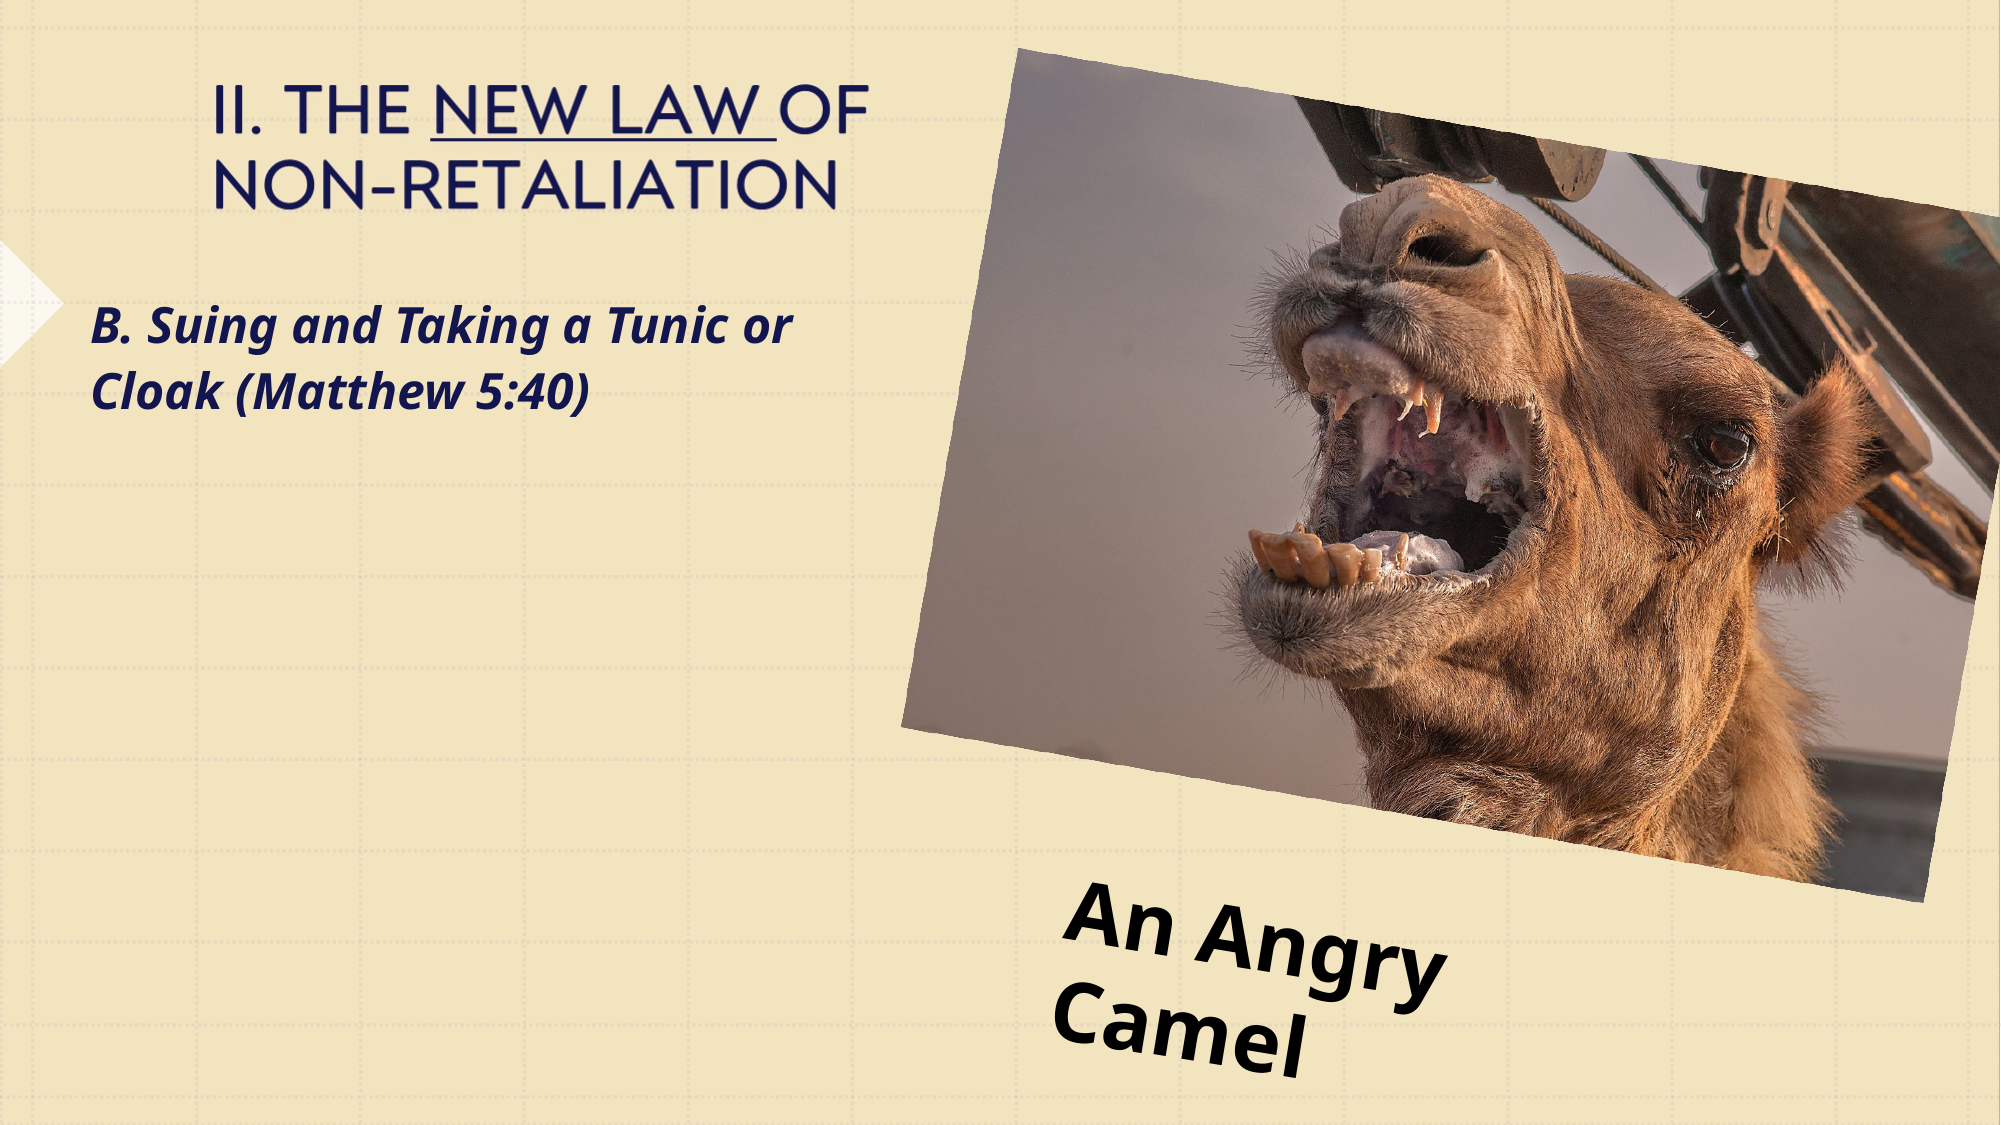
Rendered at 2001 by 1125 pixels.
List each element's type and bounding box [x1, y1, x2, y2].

text_box [0, 0, 2000, 1125]
picture [168, 47, 1989, 820]
